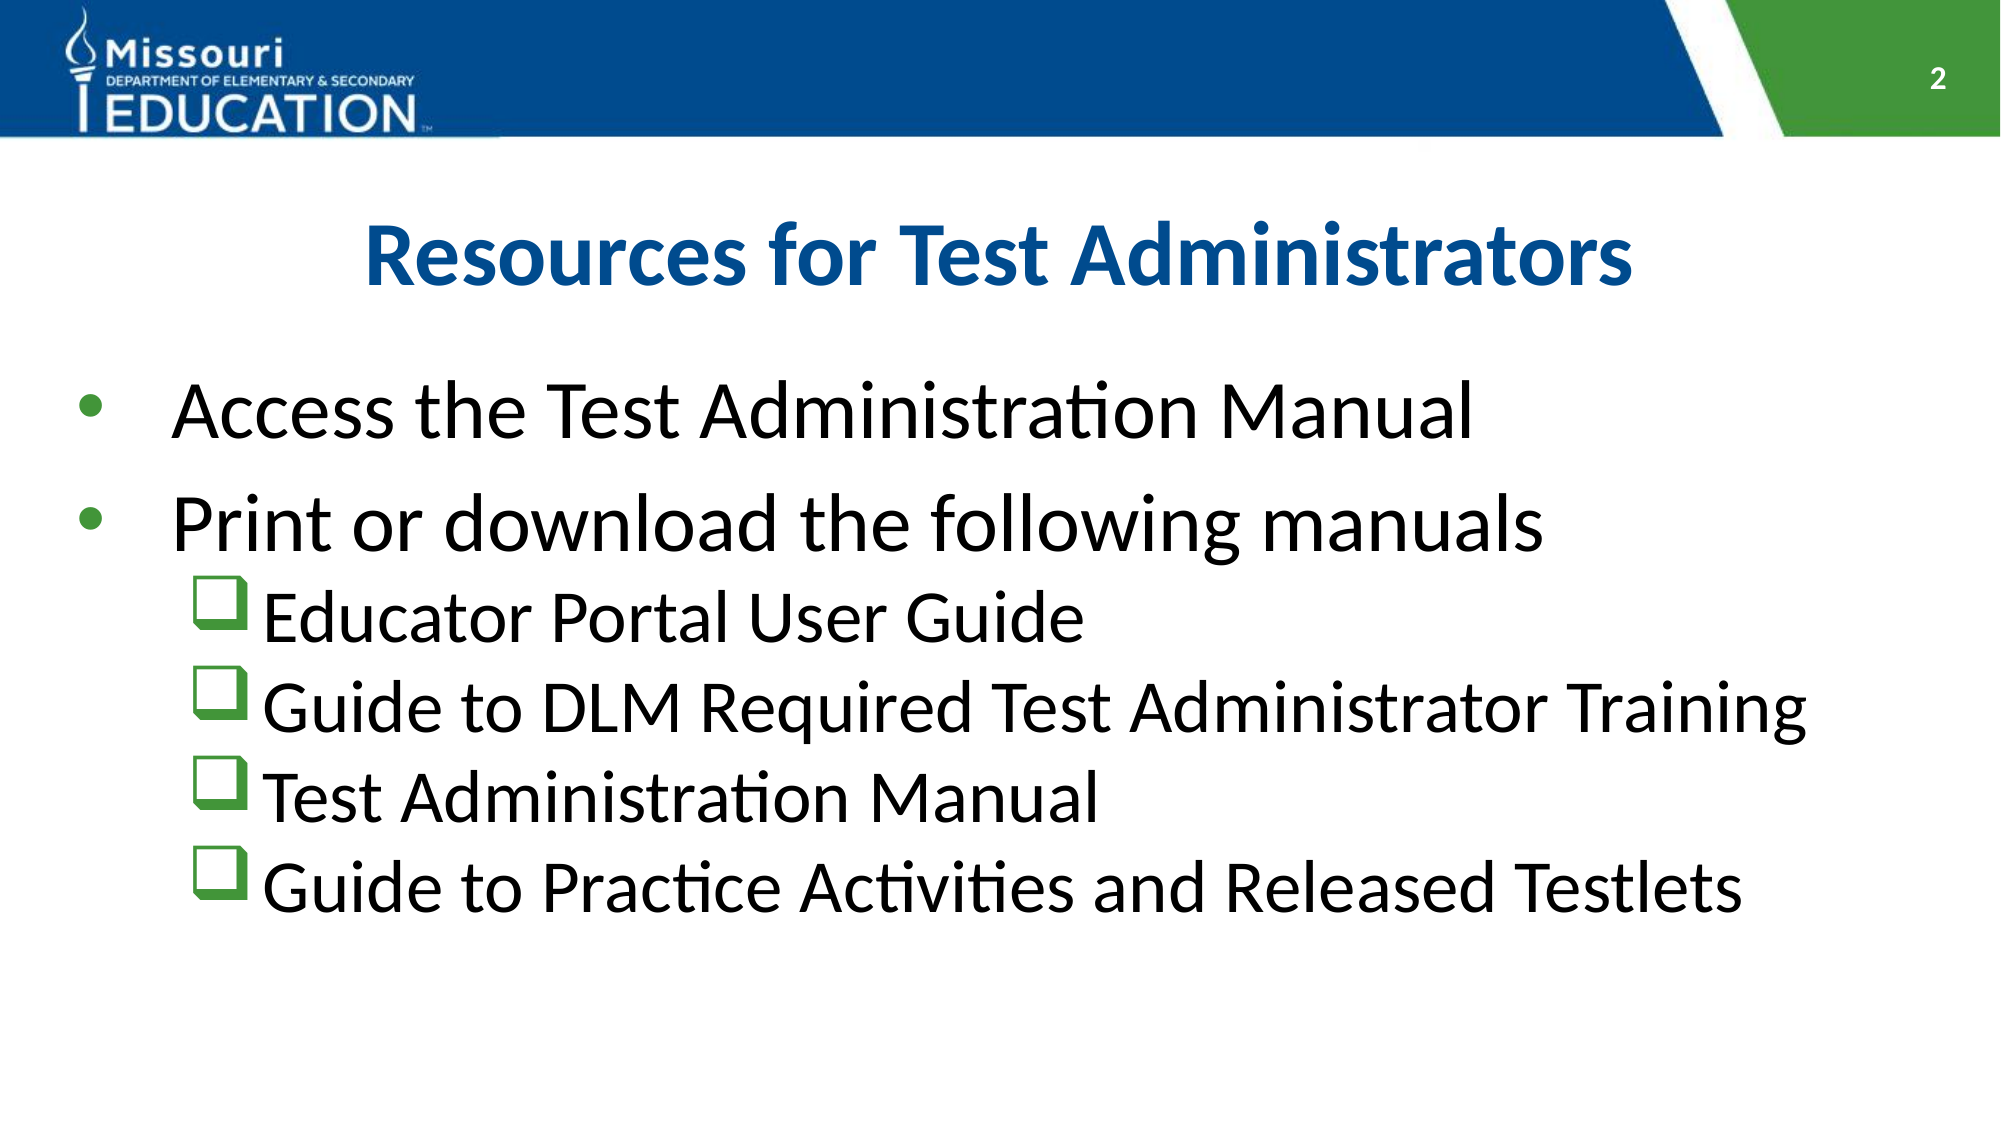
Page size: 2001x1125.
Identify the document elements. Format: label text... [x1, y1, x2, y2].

slide_number 2 [1800, 45, 1967, 106]
list Access the Test Administration Manual Print or download the following manuals Educator Portal User Guide Guide to DLM Required Test Administrator Training Test Administration Manual Guide to Practice Activities and Released Testlets [56, 347, 1944, 1094]
title Resources for Test Administrators [56, 229, 1944, 347]
picture [0, 0, 2001, 1125]
